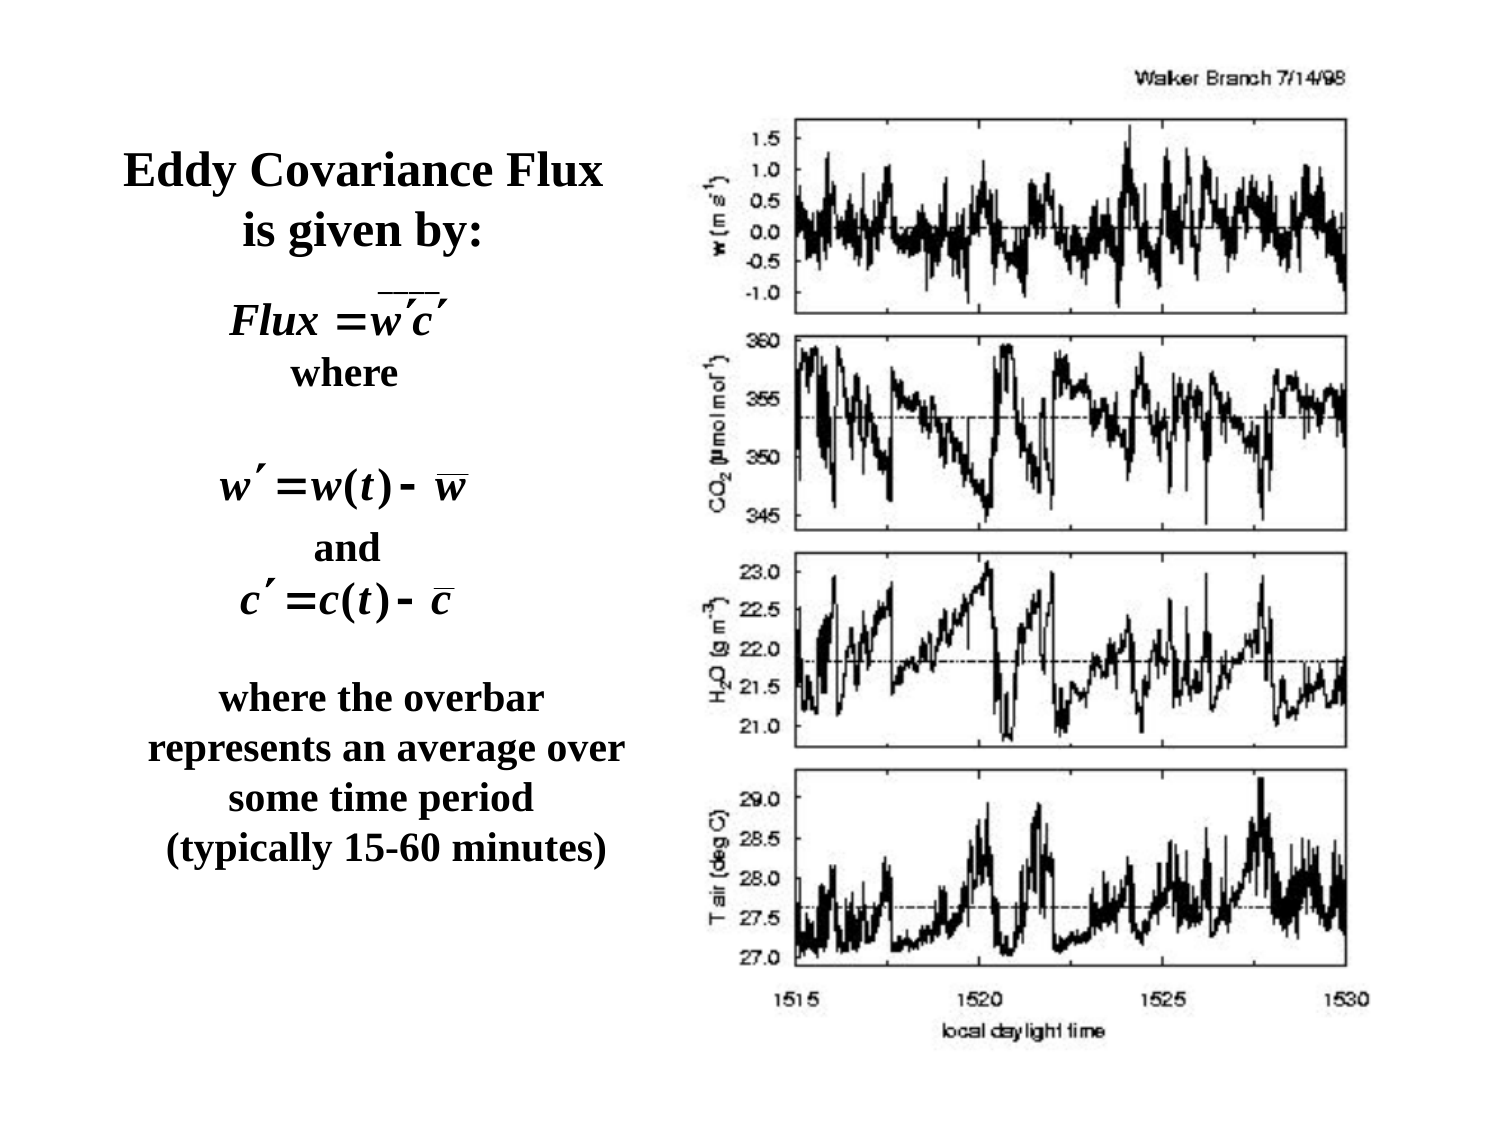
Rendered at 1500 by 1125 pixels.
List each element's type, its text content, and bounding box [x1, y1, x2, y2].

text_box and [298, 523, 396, 573]
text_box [224, 262, 450, 342]
picture [543, 50, 1500, 1063]
text_box Eddy Covariance Flux is given by: [108, 129, 619, 265]
text_box where the overbar represents an average over some time period (typically 15-60 minutes) [132, 662, 538, 878]
text_box where [275, 350, 414, 403]
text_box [215, 460, 474, 515]
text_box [237, 574, 461, 630]
